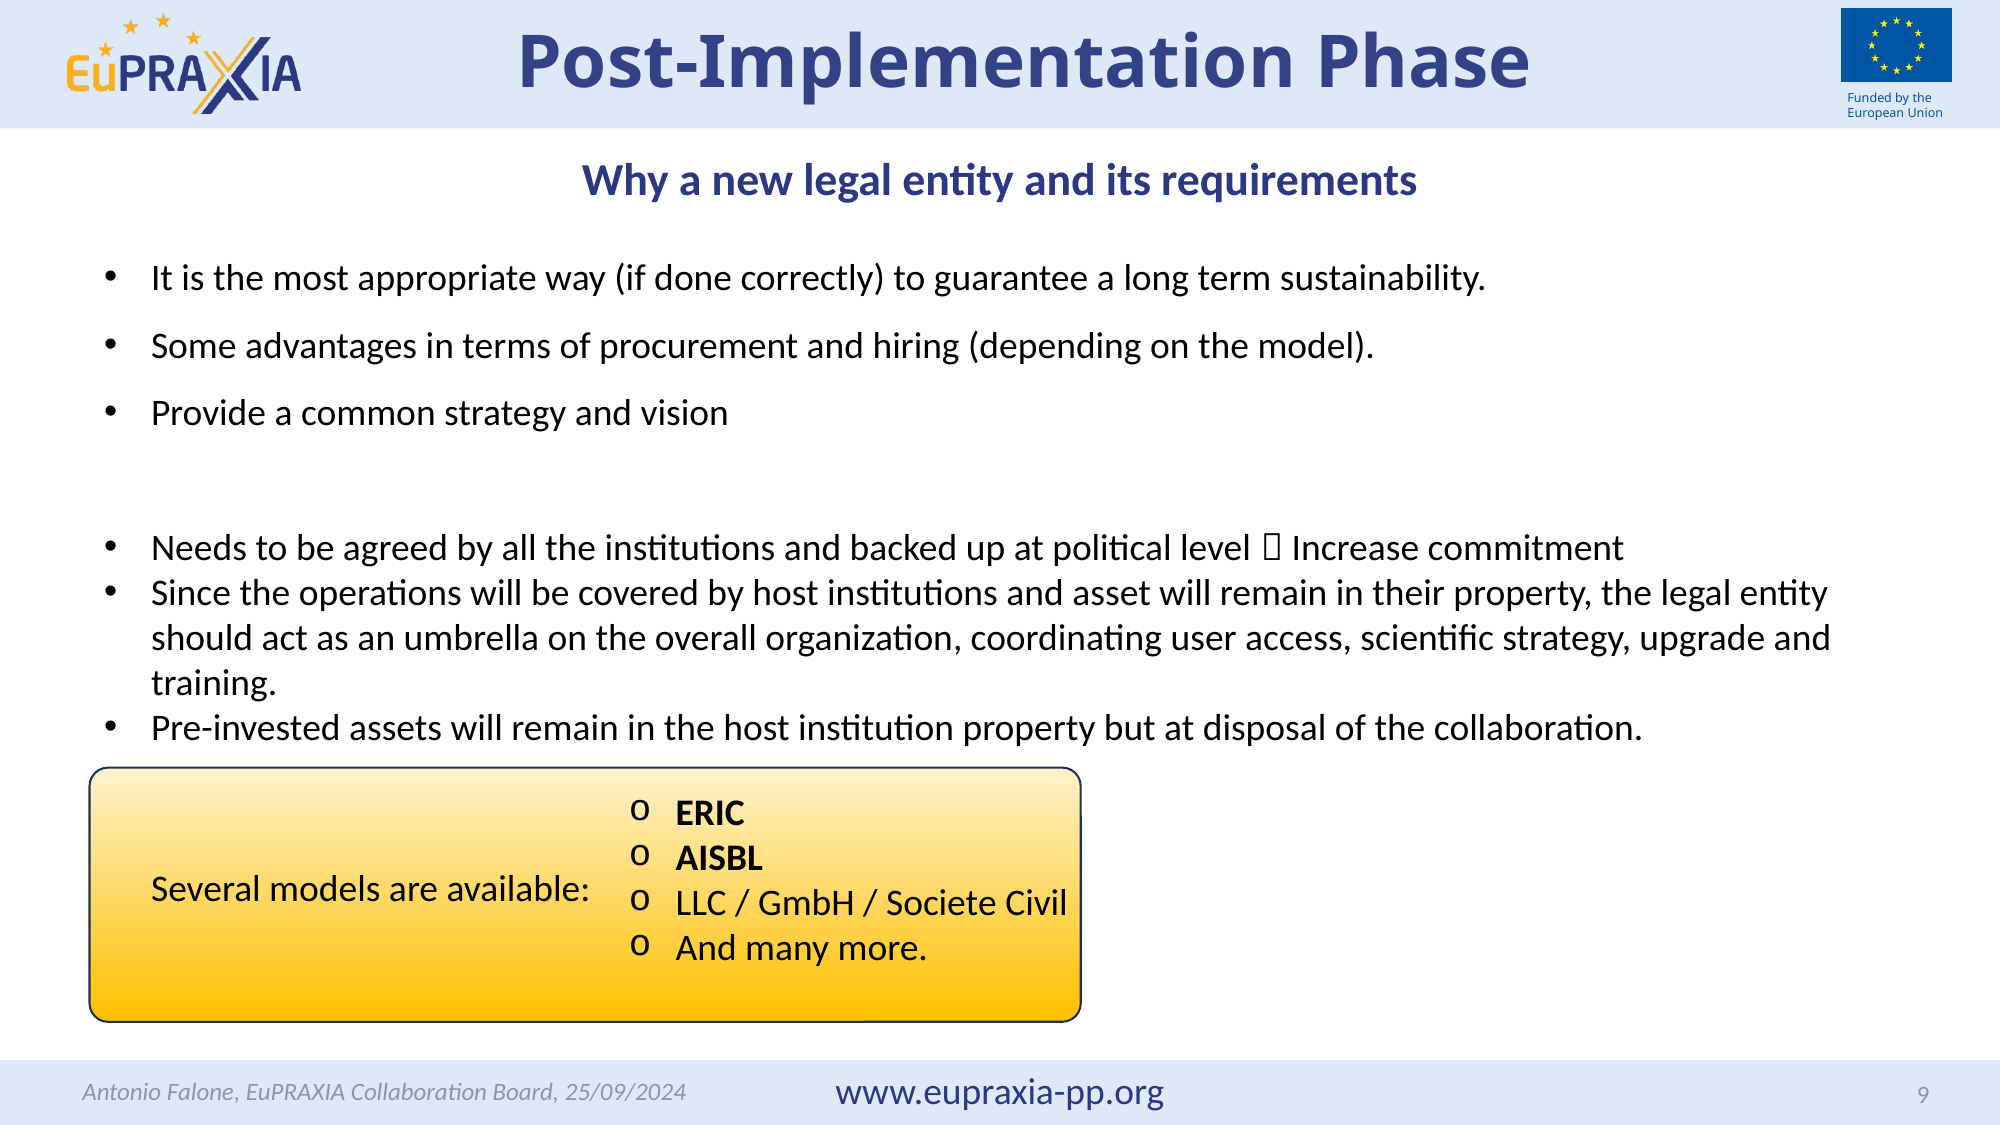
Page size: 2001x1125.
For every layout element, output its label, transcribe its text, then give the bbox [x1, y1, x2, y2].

text_box It is the most appropriate way (if done correctly) to guarantee a long term sustainability. Some advantages in terms of procurement and hiring (depending on the model). Provide a common strategy and vision Needs to be agreed by all the institutions and backed up at political level  Increase commitment Since the operations will be covered by host institutions and asset will remain in their property, the legal entity should act as an umbrella on the overall organization, coordinating user access, scientific strategy, upgrade and training. Pre-invested assets will remain in the host institution property but at disposal of the collaboration. [89, 223, 1911, 756]
text_box [88, 766, 1082, 1023]
text_box Why a new legal entity and its requirements [122, 142, 1878, 213]
picture [67, 13, 301, 114]
slide_number 9 [1494, 1063, 1945, 1123]
title Post-Implementation Phase [346, 0, 1722, 142]
footer Antonio Falone, EuPRAXIA Collaboration Board, 25/09/2024 [67, 1060, 743, 1120]
picture [1841, 8, 1952, 82]
text_box Several models are available: [136, 833, 614, 917]
text_box ERIC AISBL LLC / GmbH / Societe Civil And many more. [614, 780, 1614, 976]
